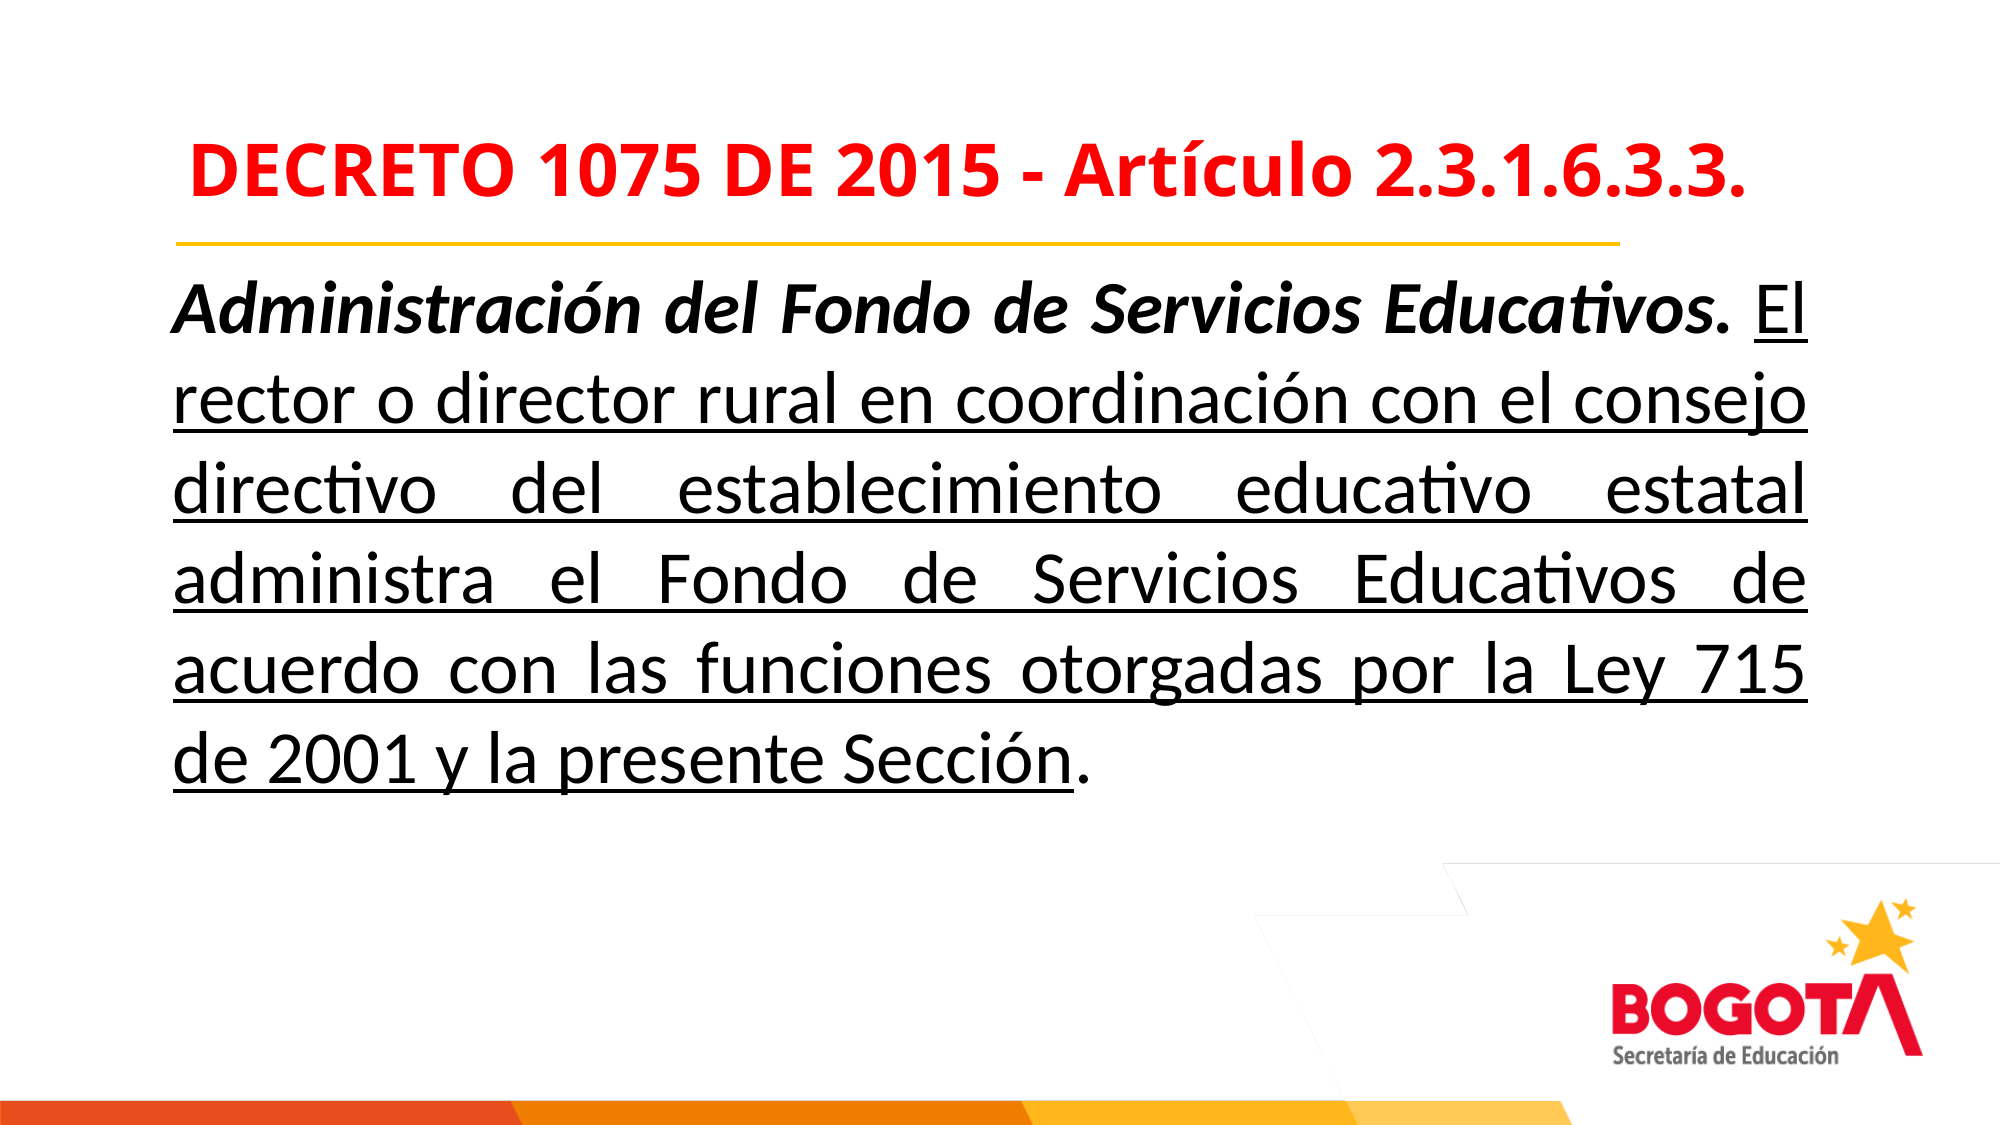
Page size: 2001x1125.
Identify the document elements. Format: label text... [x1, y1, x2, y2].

text_box Administración del Fondo de Servicios Educativos. El rector o director rural en coordinación con el consejo directivo del establecimiento educativo estatal administra el Fondo de Servicios Educativos de acuerdo con las funciones otorgadas por la Ley 715 de 2001 y la presente Sección. [158, 251, 1823, 855]
text_box DECRETO 1075 DE 2015 - Artículo 2.3.1.6.3.3. [172, 116, 1769, 219]
picture [0, 855, 2000, 1125]
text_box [25, 546, 985, 927]
